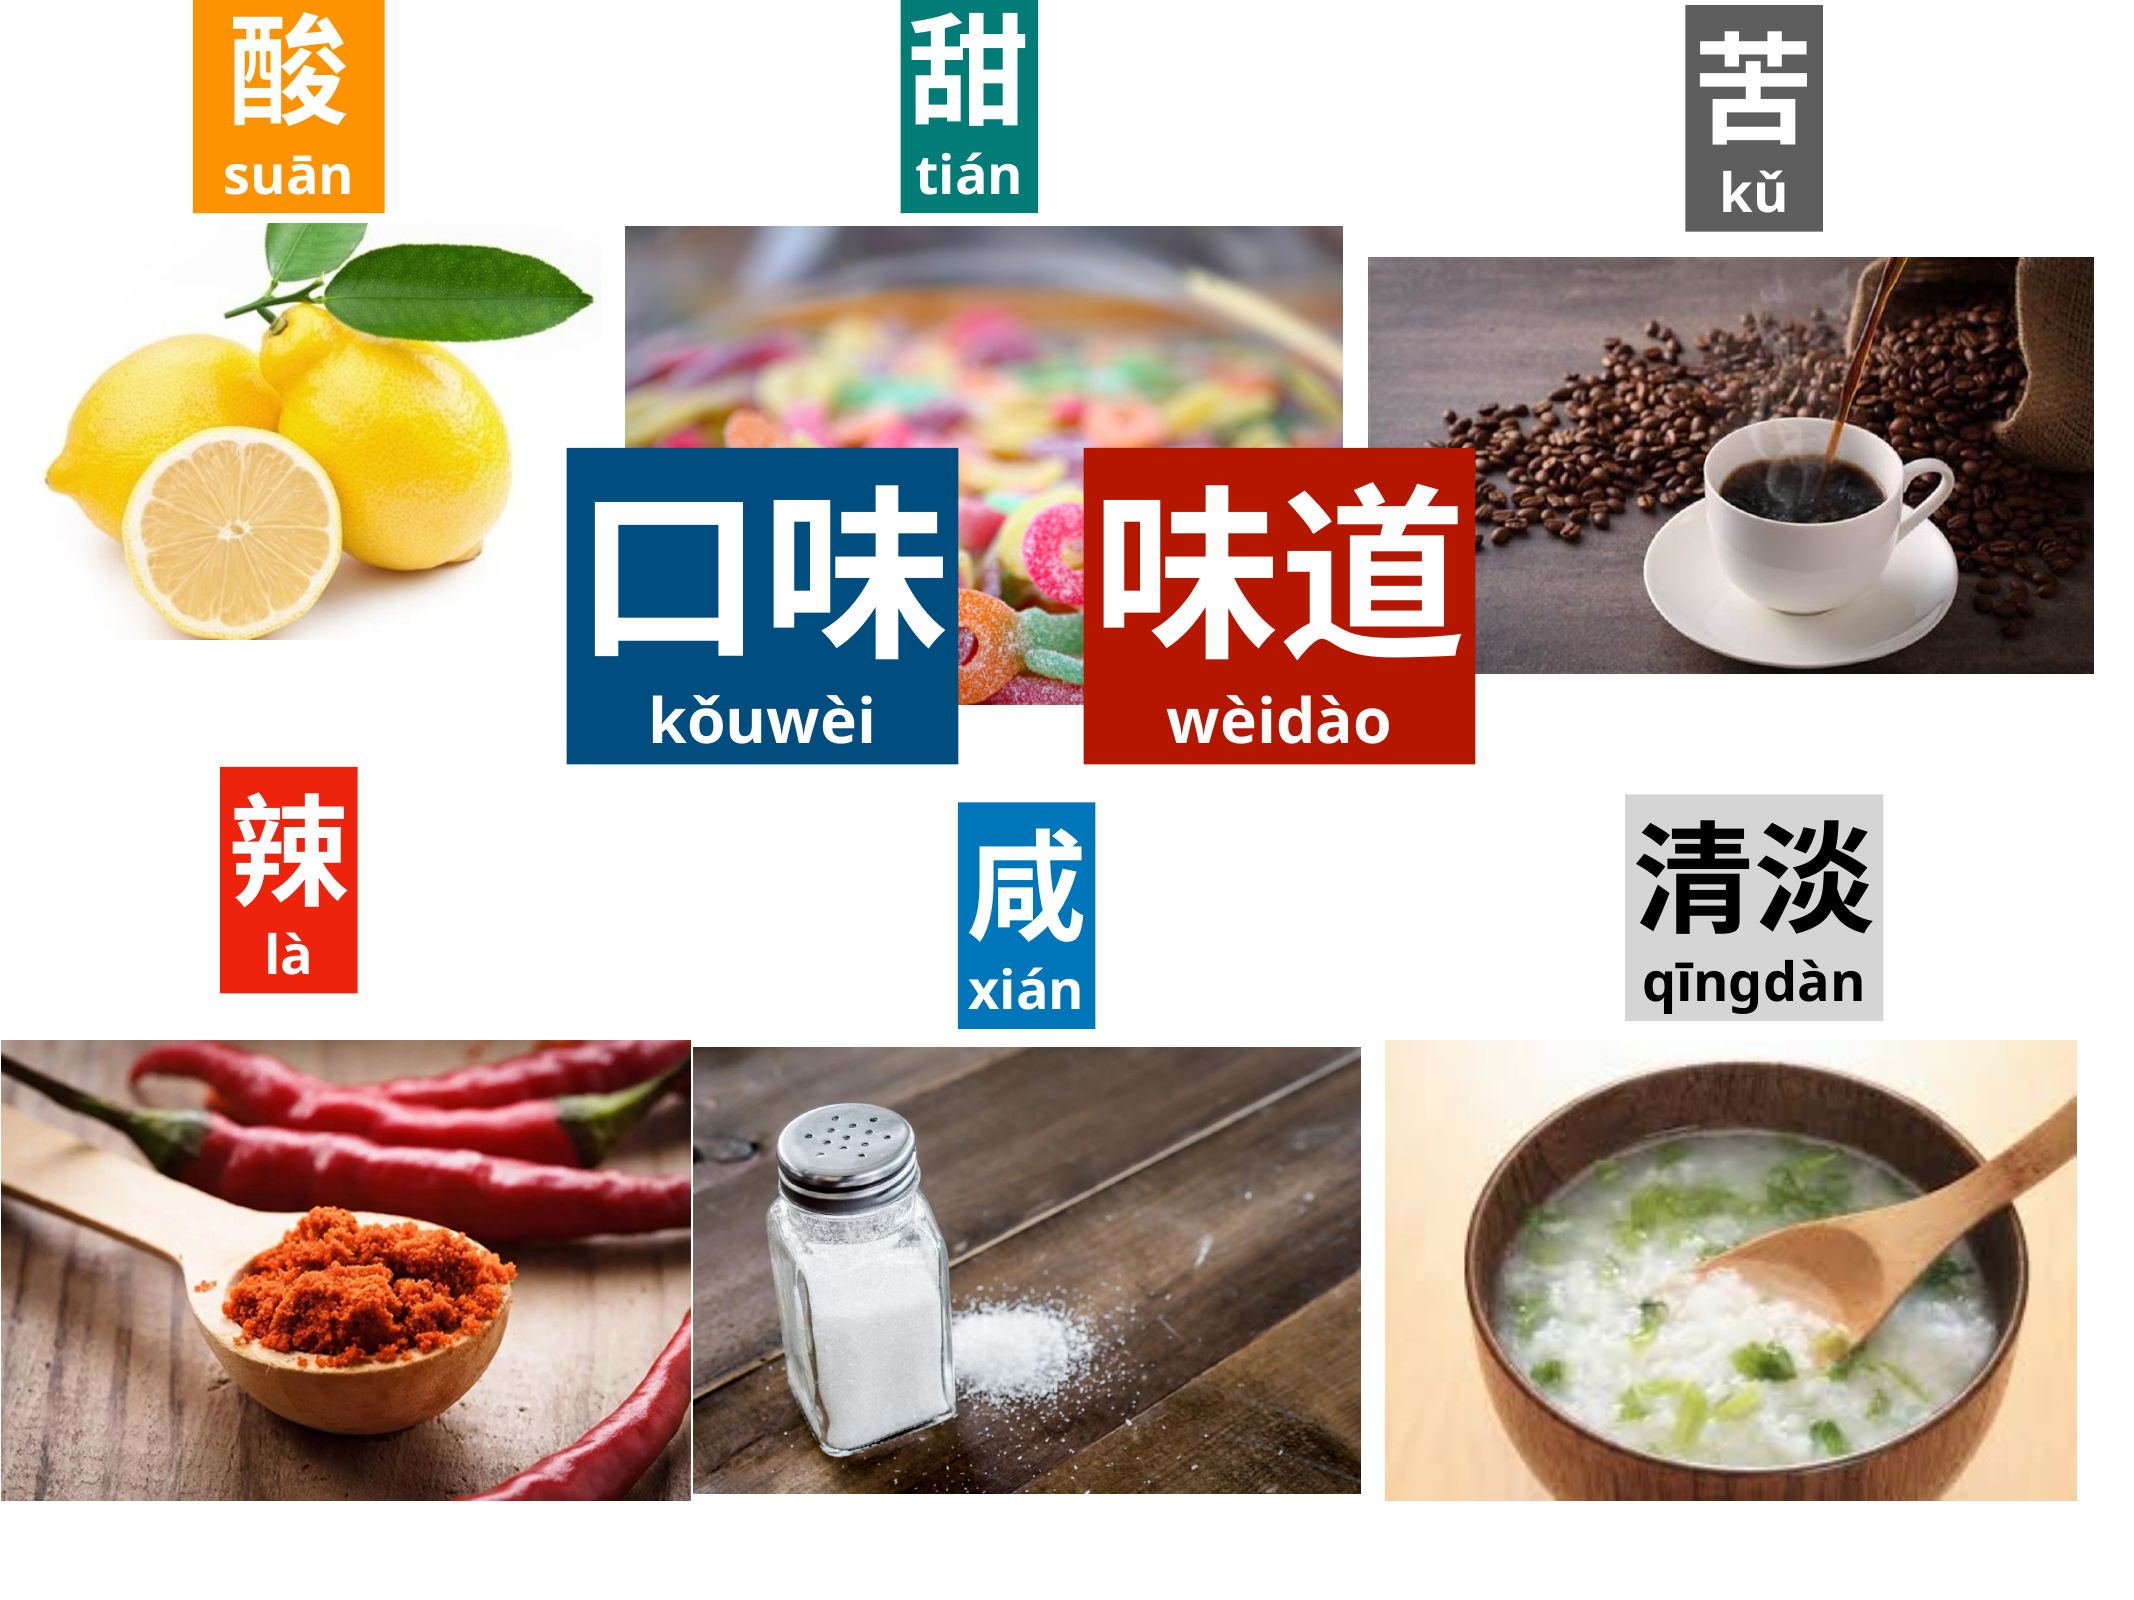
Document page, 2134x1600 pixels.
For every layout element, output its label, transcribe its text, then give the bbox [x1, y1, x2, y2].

picture [692, 1047, 1361, 1494]
text_box 清淡 qīngdàn [1625, 794, 1884, 1021]
picture [0, 1040, 691, 1501]
picture [625, 226, 1344, 705]
picture [1368, 257, 2094, 674]
text_box 口味 kǒuwèi [566, 447, 959, 765]
text_box 酸 suān [192, 0, 385, 214]
text_box 味道 wèidào [1083, 447, 1476, 765]
text_box 甜 tián [900, 0, 1039, 214]
picture [1385, 1040, 2077, 1501]
text_box 咸 xián [957, 802, 1096, 1029]
text_box 苦 kǔ [1685, 5, 1823, 232]
picture [27, 223, 601, 640]
text_box 辣 là [220, 766, 358, 994]
